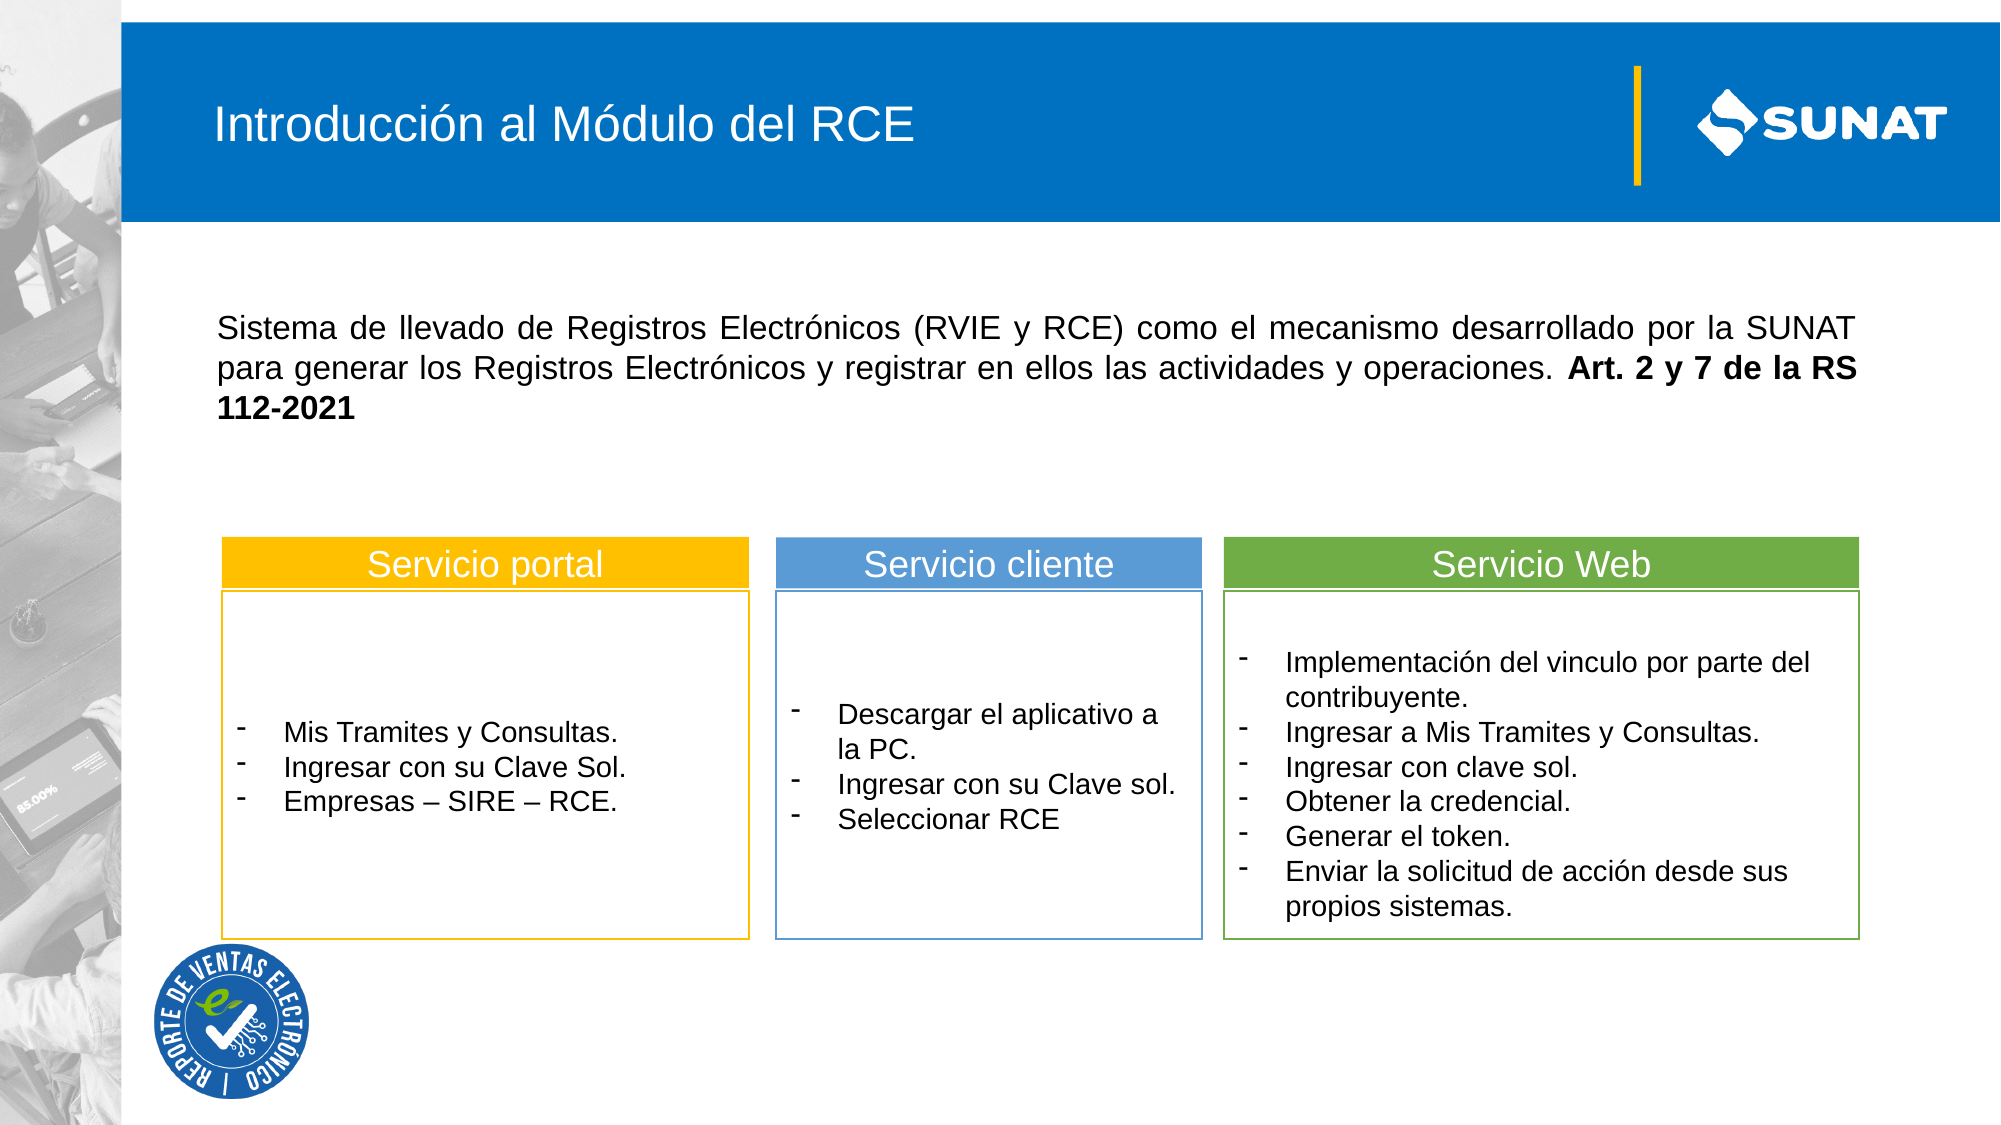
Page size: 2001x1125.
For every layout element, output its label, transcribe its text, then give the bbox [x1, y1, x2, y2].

text_box Descargar el aplicativo a la PC. Ingresar con su Clave sol. Seleccionar RCE [775, 590, 1203, 940]
text_box Implementación del vinculo por parte del contribuyente. Ingresar a Mis Tramites y Consultas. Ingresar con clave sol. Obtener la credencial. Generar el token. Enviar la solicitud de acción desde sus propios sistemas. [1223, 590, 1860, 940]
title Introducción al Módulo del RCE [198, 54, 1113, 197]
text_box Servicio Web [1223, 536, 1860, 589]
picture [144, 933, 321, 1110]
text_box Servicio portal [221, 536, 750, 589]
text_box Mis Tramites y Consultas. Ingresar con su Clave Sol. Empresas – SIRE – RCE. [221, 590, 750, 940]
text_box Servicio cliente [775, 536, 1203, 589]
text_box Sistema de llevado de Registros Electrónicos (RVIE y RCE) como el mecanismo desarrollado por la SUNAT para generar los Registros Electrónicos y registrar en ellos las actividades y operaciones. Art. 2 y 7 de la RS 112-2021 [214, 306, 1860, 426]
picture [1696, 89, 1948, 156]
